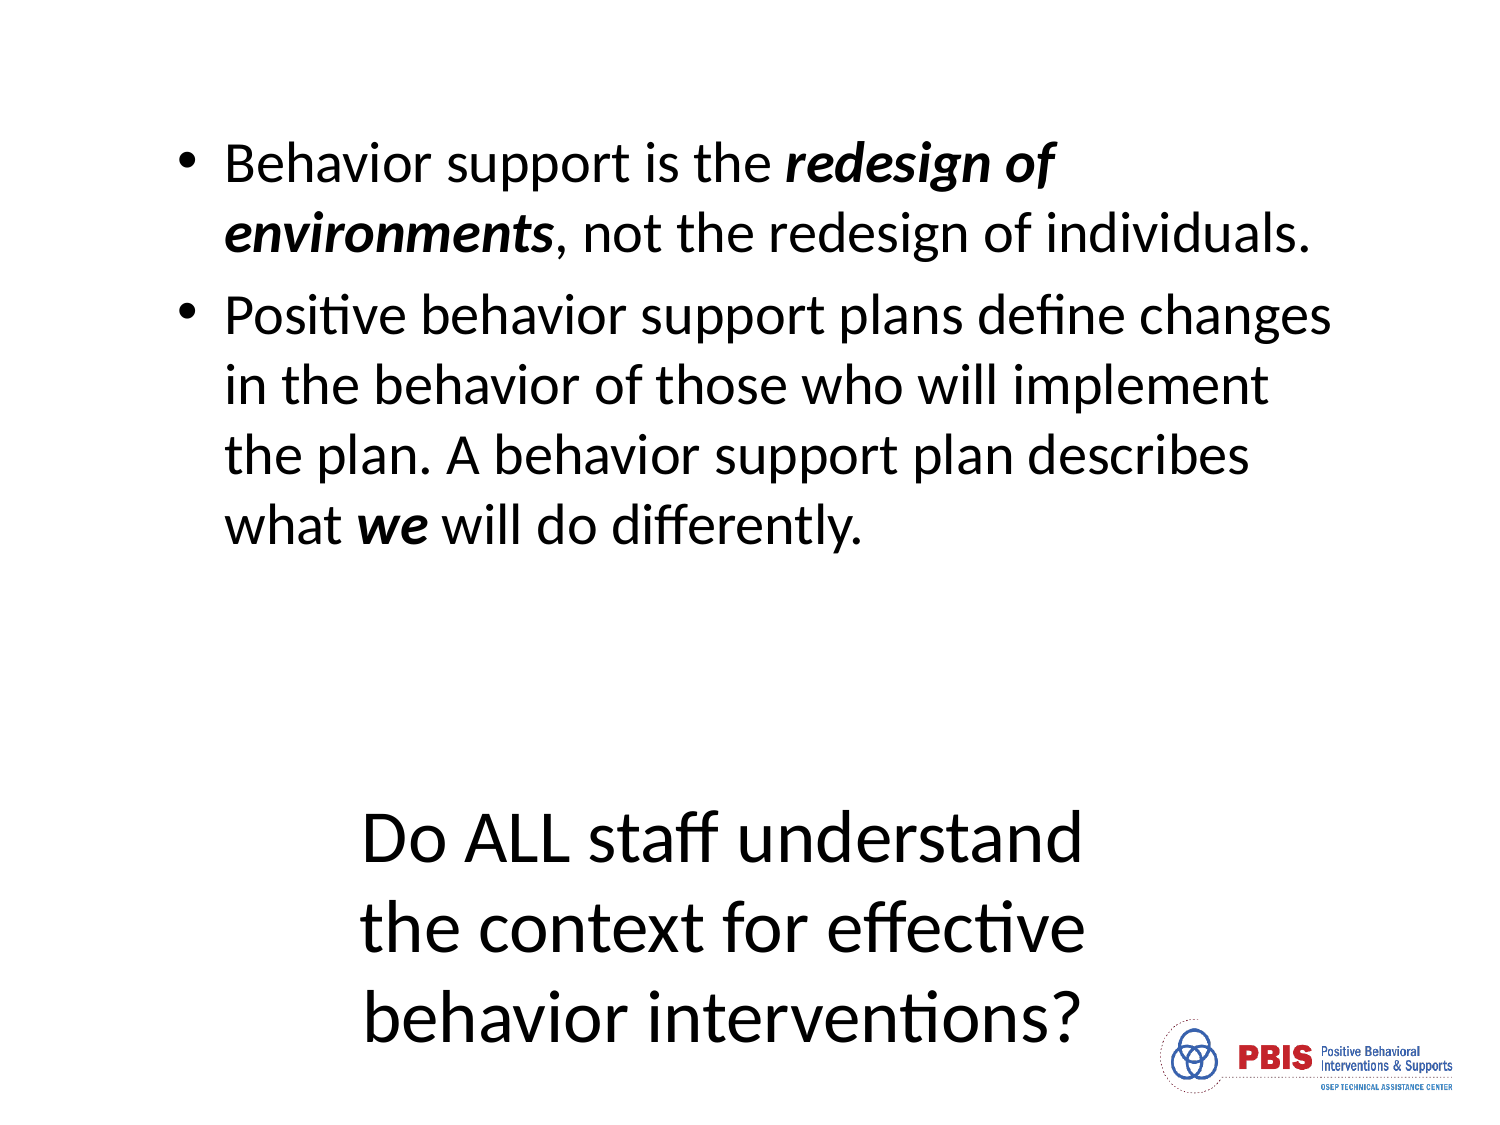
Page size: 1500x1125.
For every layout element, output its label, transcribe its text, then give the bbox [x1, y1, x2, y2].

picture [1137, 987, 1475, 1125]
list Behavior support is the redesign of environments, not the redesign of individuals. Positive behavior support plans define changes in the behavior of those who will implement the plan. A behavior support plan describes what we will do differently. [87, 24, 1363, 663]
text_box Do ALL staff understand the context for effective behavior interventions? [345, 599, 1119, 1065]
